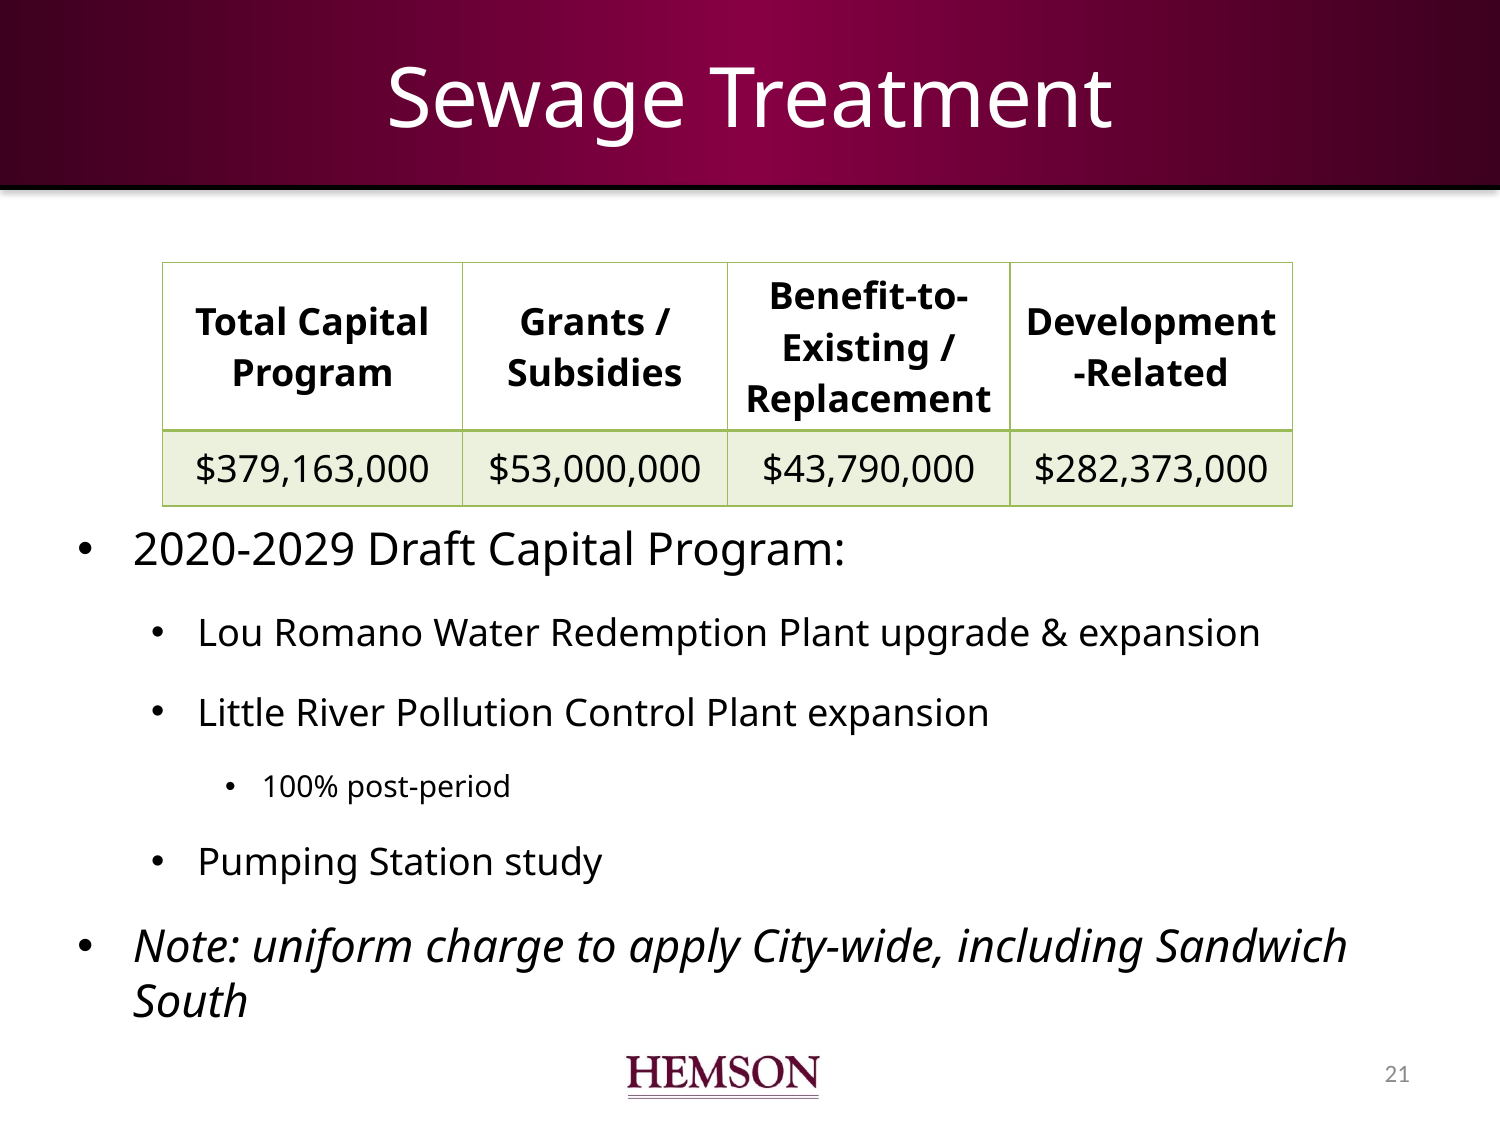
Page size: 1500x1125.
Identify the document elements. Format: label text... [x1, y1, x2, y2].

table_header Development-Related [1011, 263, 1292, 429]
table_cell $282,373,000 [1011, 432, 1292, 505]
table_cell $43,790,000 [728, 432, 1009, 505]
picture [624, 1049, 822, 1100]
table_header Benefit-to-Existing / Replacement [728, 263, 1009, 429]
slide_number 20 [1074, 1042, 1425, 1103]
table_header Grants / Subsidies [463, 263, 727, 429]
title Sewage Treatment [0, 0, 1500, 185]
table_cell $53,000,000 [463, 432, 727, 505]
table_header Total Capital Program [163, 263, 462, 429]
table_cell $379,163,000 [163, 432, 462, 505]
list 2020-2029 Draft Capital Program: Lou Romano Water Redemption Plant upgrade & expansion Little River Pollution Control Plant expansion 100% post-period Pumping Station study Note: uniform charge to apply City-wide, including Sandwich South [62, 512, 1426, 1038]
